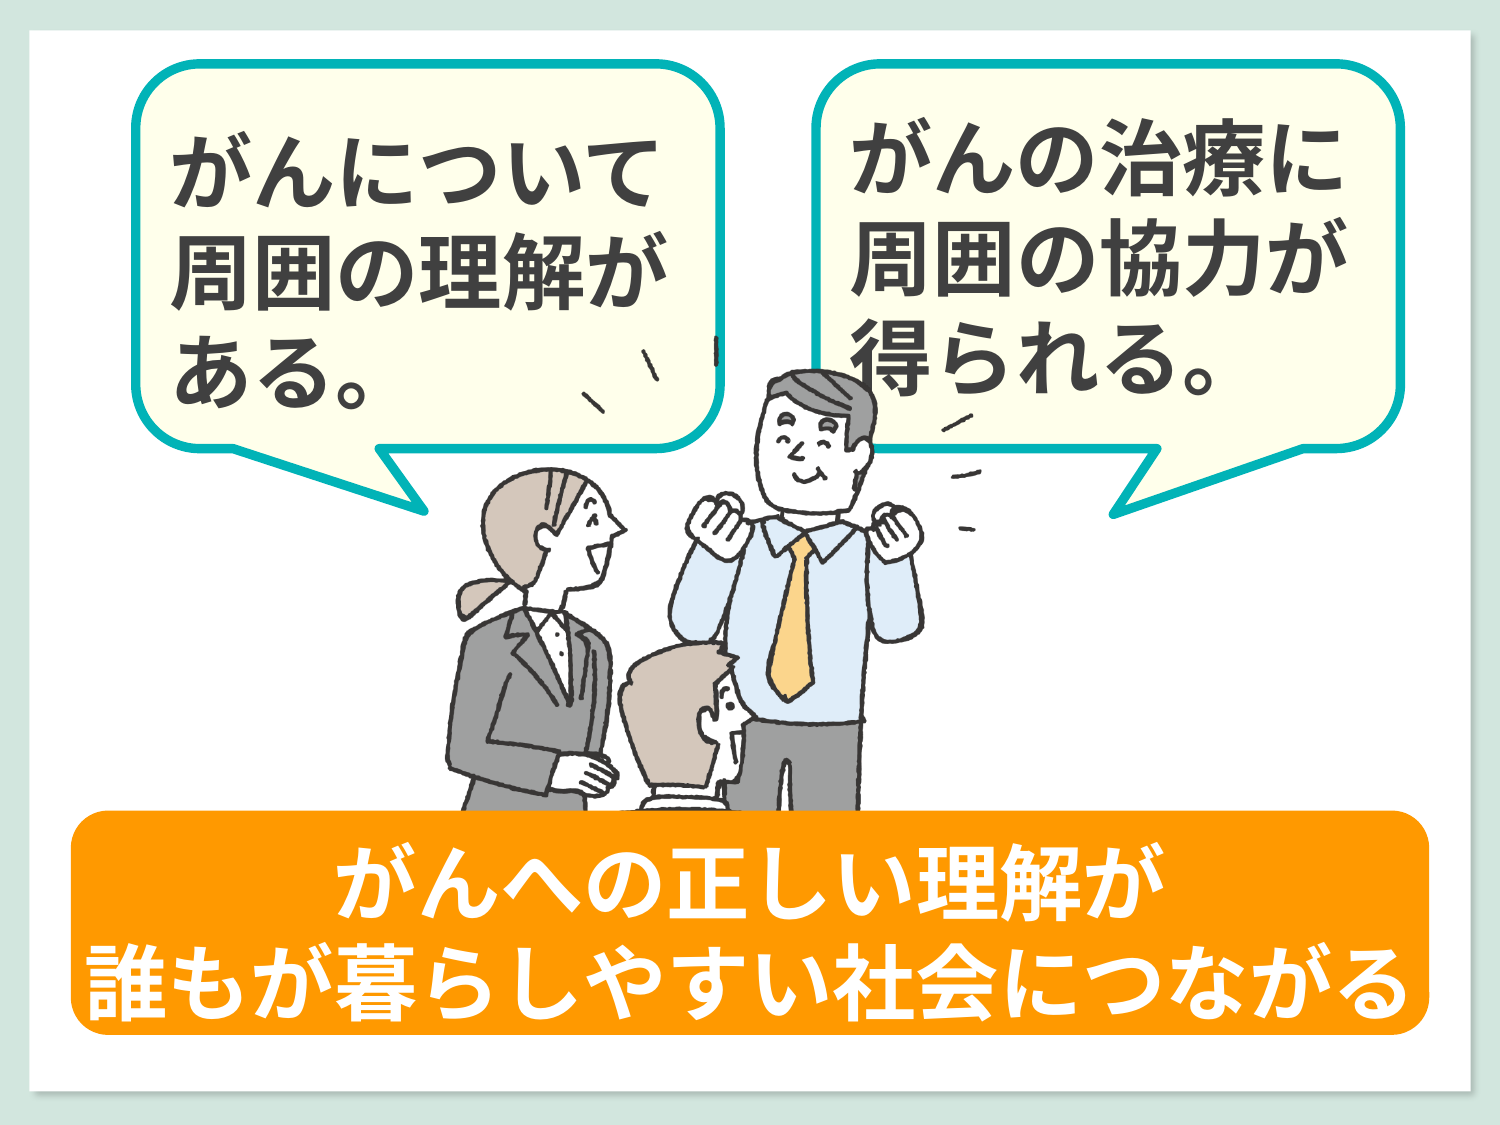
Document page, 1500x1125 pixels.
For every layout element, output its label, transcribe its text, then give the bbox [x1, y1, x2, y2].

picture [390, 294, 989, 867]
text_box がんの治療に周囲の協力が 得られる。 [814, 62, 1402, 516]
text_box がんについて 周囲の理解が ある。 [134, 62, 722, 501]
text_box がんへの正しい理解が 誰もが暮らしやすい社会につながる [69, 809, 1431, 1037]
